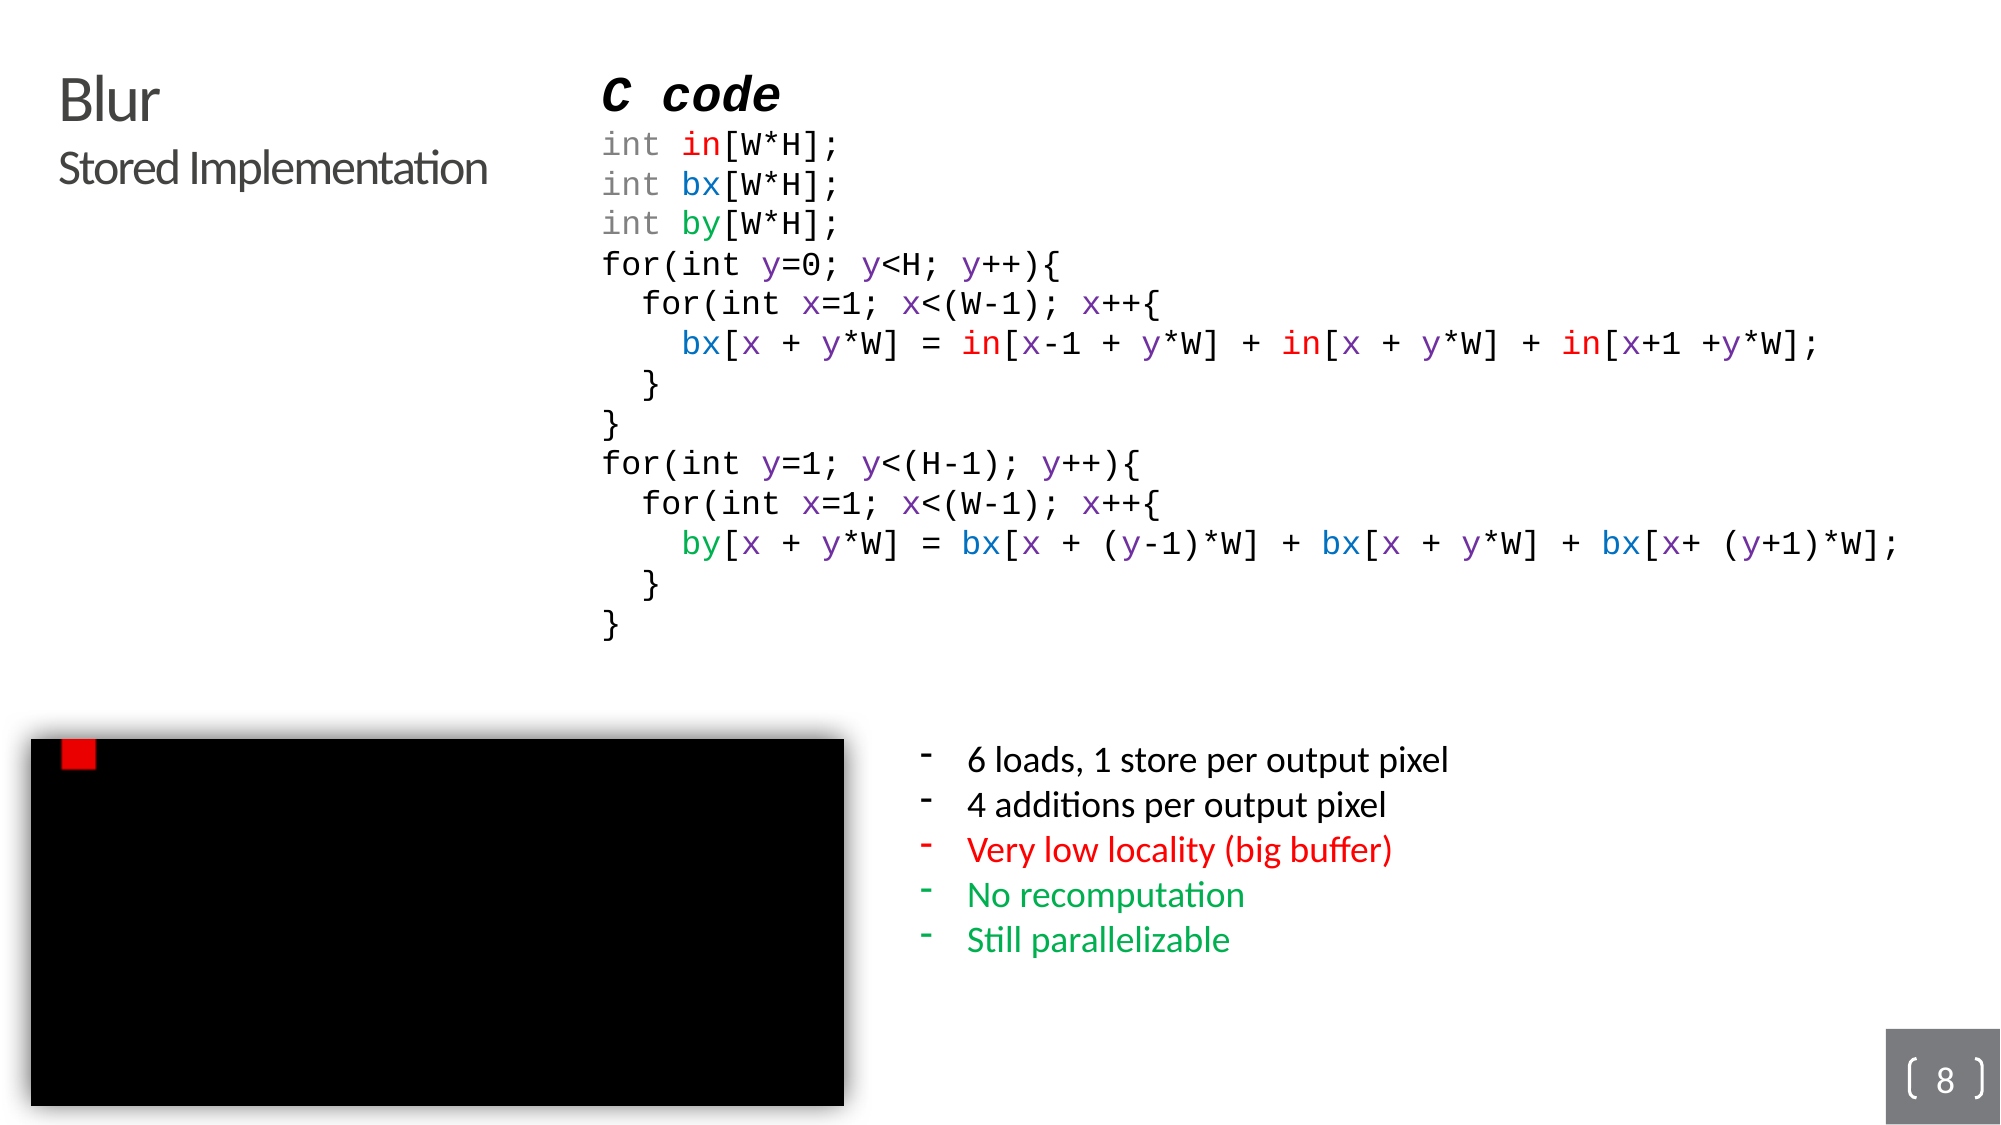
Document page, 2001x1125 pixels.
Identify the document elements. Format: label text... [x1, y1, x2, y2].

slide_number 8 [1907, 1056, 1984, 1100]
picture [30, 738, 845, 1107]
text_box 6 loads, 1 store per output pixel 4 additions per output pixel Very low locality (big buffer) No recomputation Still parallelizable [905, 727, 1471, 968]
title Blur Stored Implementation [43, 45, 1957, 205]
text_box C code int in[W*H]; int bx[W*H]; int by[W*H]; for(int y=0; y<H; y++){ for(int x=1; x<(W-1); x++{ bx[x + y*W] = in[x-1 + y*W] + in[x + y*W] + in[x+1 +y*W]; } } for(int y=1; y<(H-1); y++){ for(int x=1; x<(W-1); x++{ by[x + y*W] = bx[x + (y-1)*W] + bx[x + y*W] + bx[x+ (y+1)*W]; } } [586, 54, 1945, 675]
